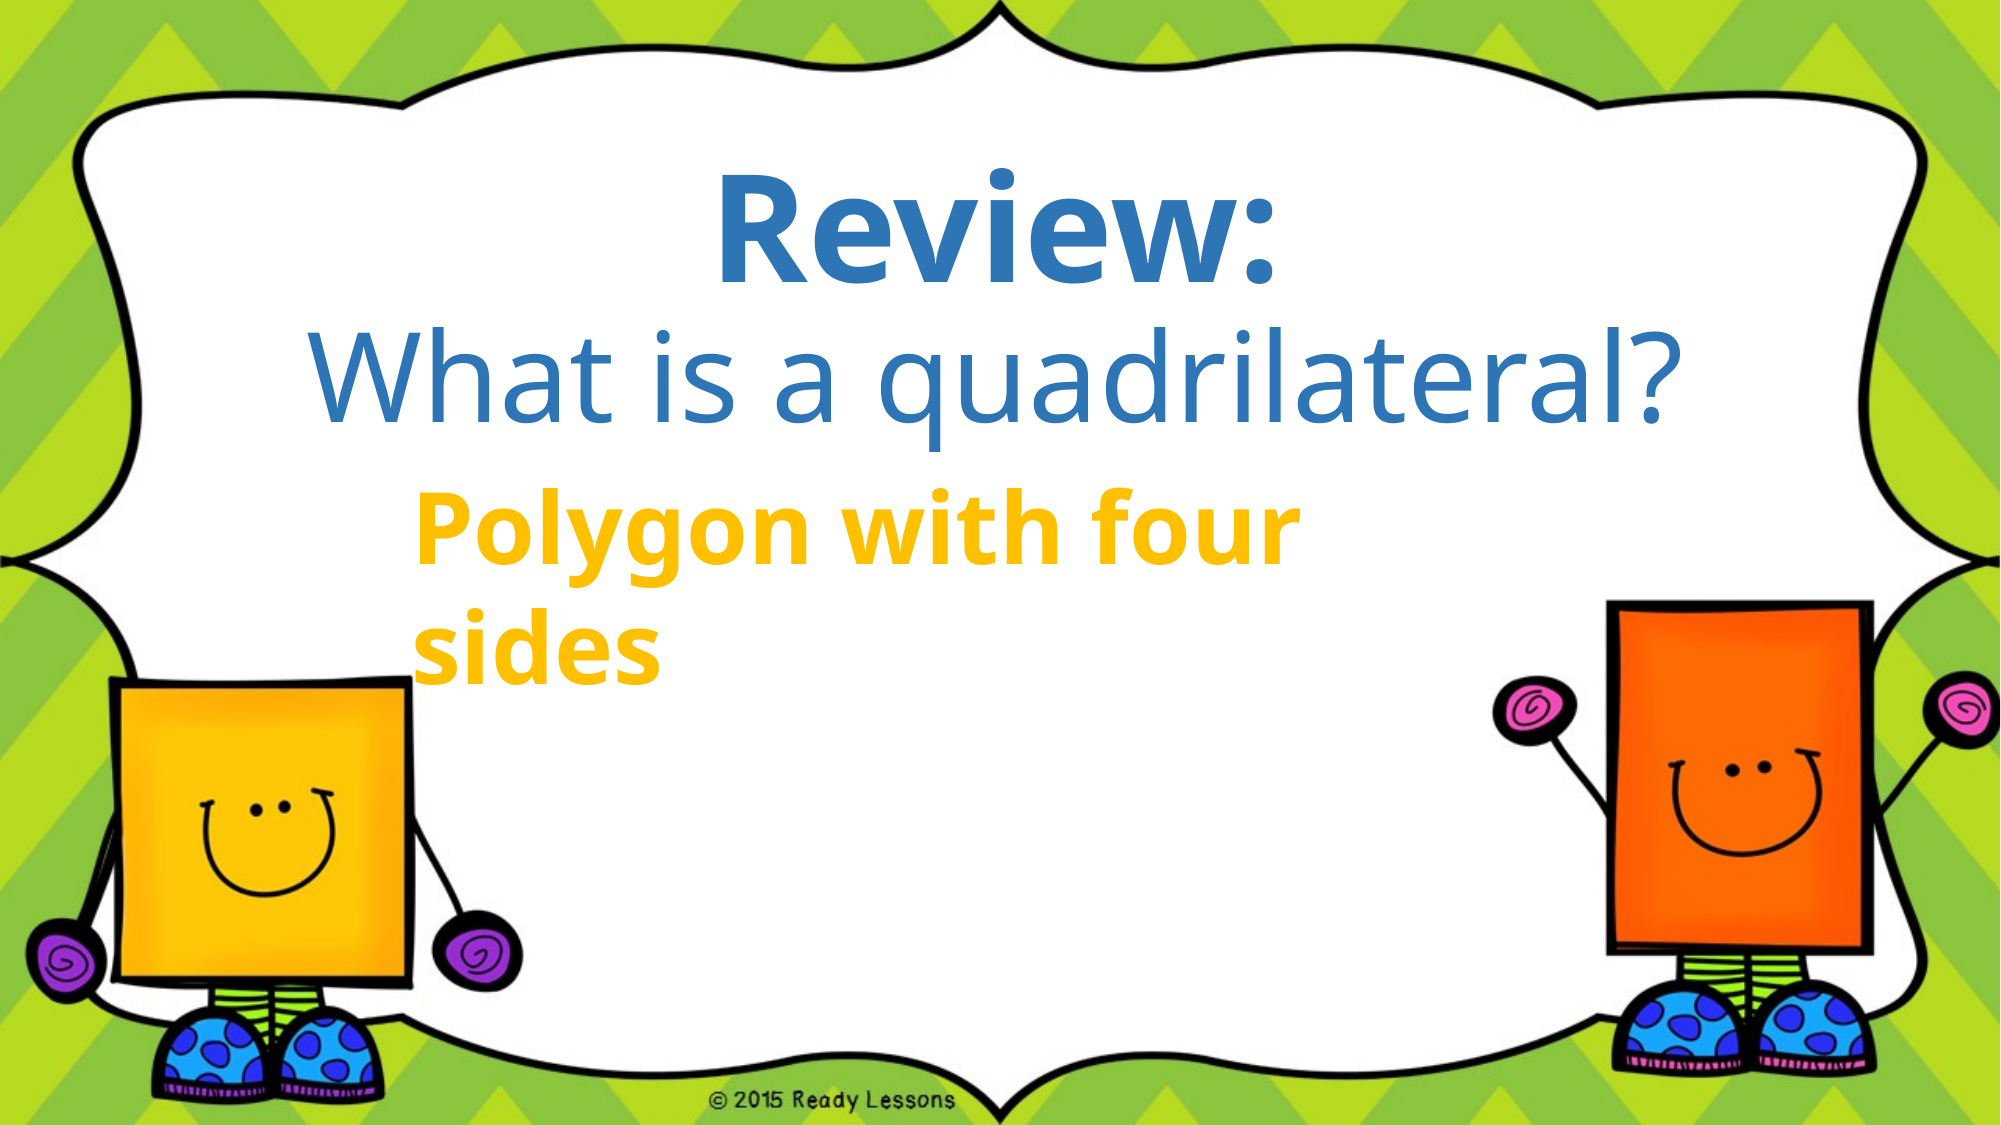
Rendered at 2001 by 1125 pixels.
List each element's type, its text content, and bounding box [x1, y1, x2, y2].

text_box Polygon with four sides [396, 457, 1595, 712]
title Review: What is a quadrilateral? [127, 65, 1864, 458]
picture [0, 0, 2001, 1125]
